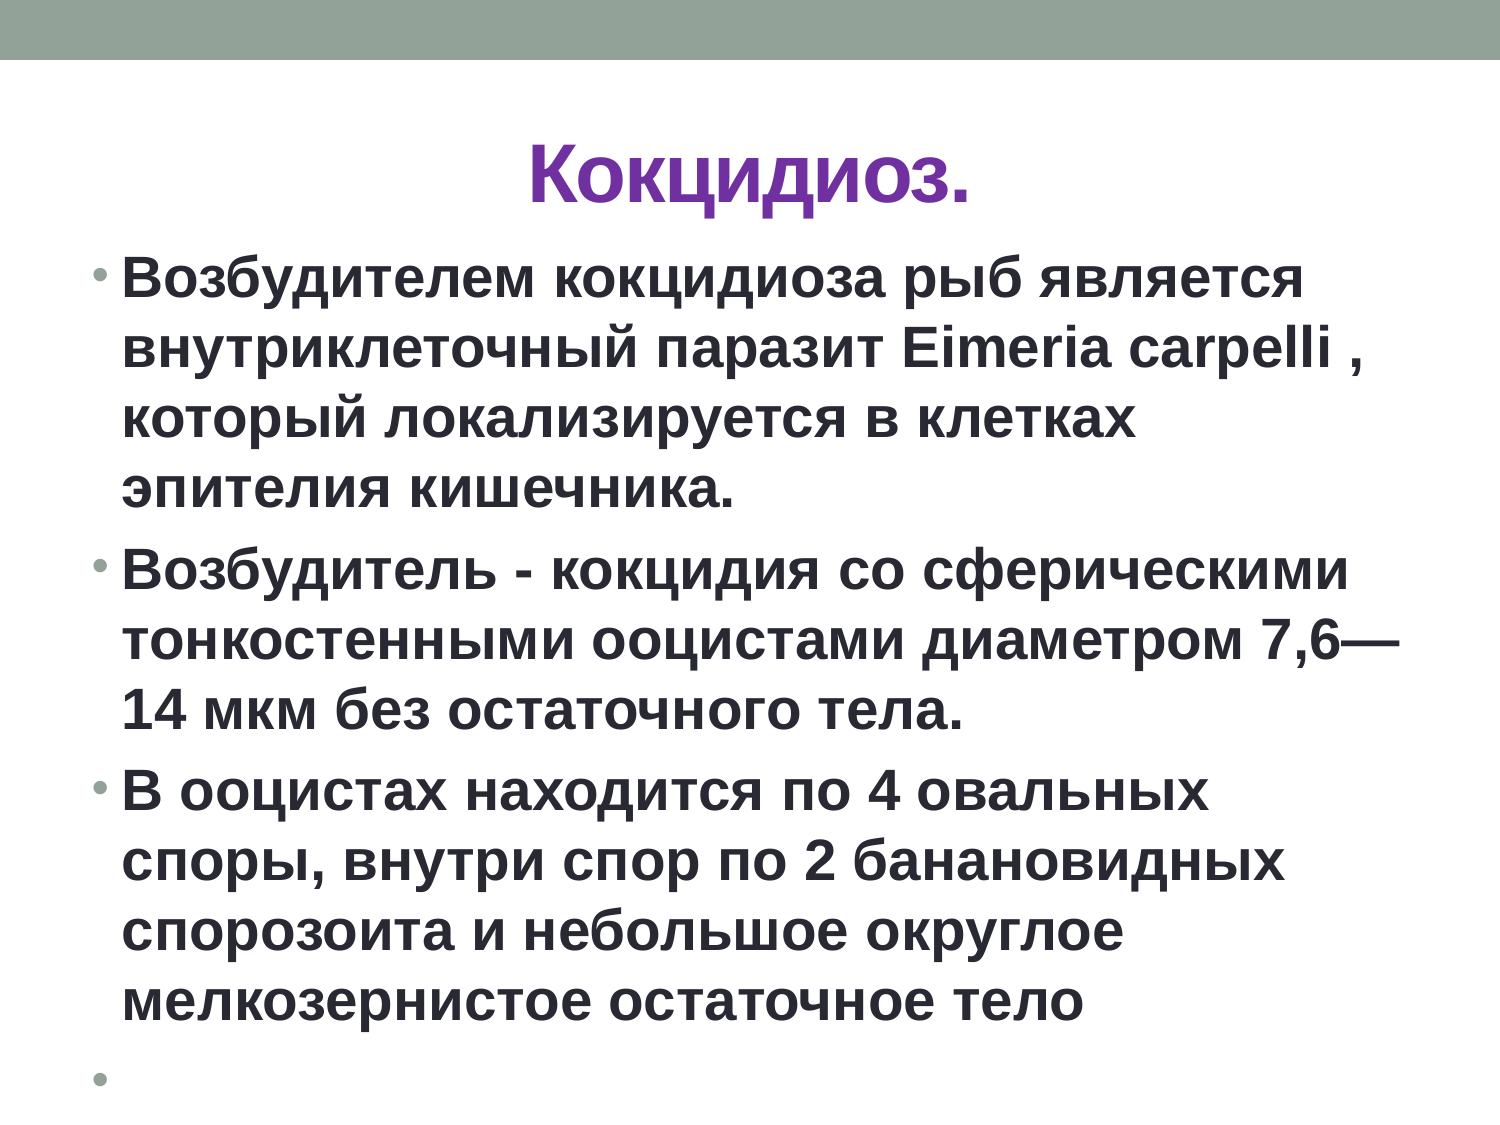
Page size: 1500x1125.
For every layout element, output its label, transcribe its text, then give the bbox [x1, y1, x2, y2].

list Возбудителем кокцидиоза рыб является внутриклеточный паразит Eimeria carpelli , который локализируется в клетках эпителия кишечника. Возбудитель - кокцидия со сферическими тонкостенными ооцистами диаметром 7,6—14 мкм без остаточного тела. В ооцистах находится по 4 овальных споры, внутри спор по 2 банановидных спорозоита и небольшое округлое мелкозернистое остаточное тело [76, 231, 1427, 1094]
title Кокцидиоз. [75, 87, 1425, 250]
